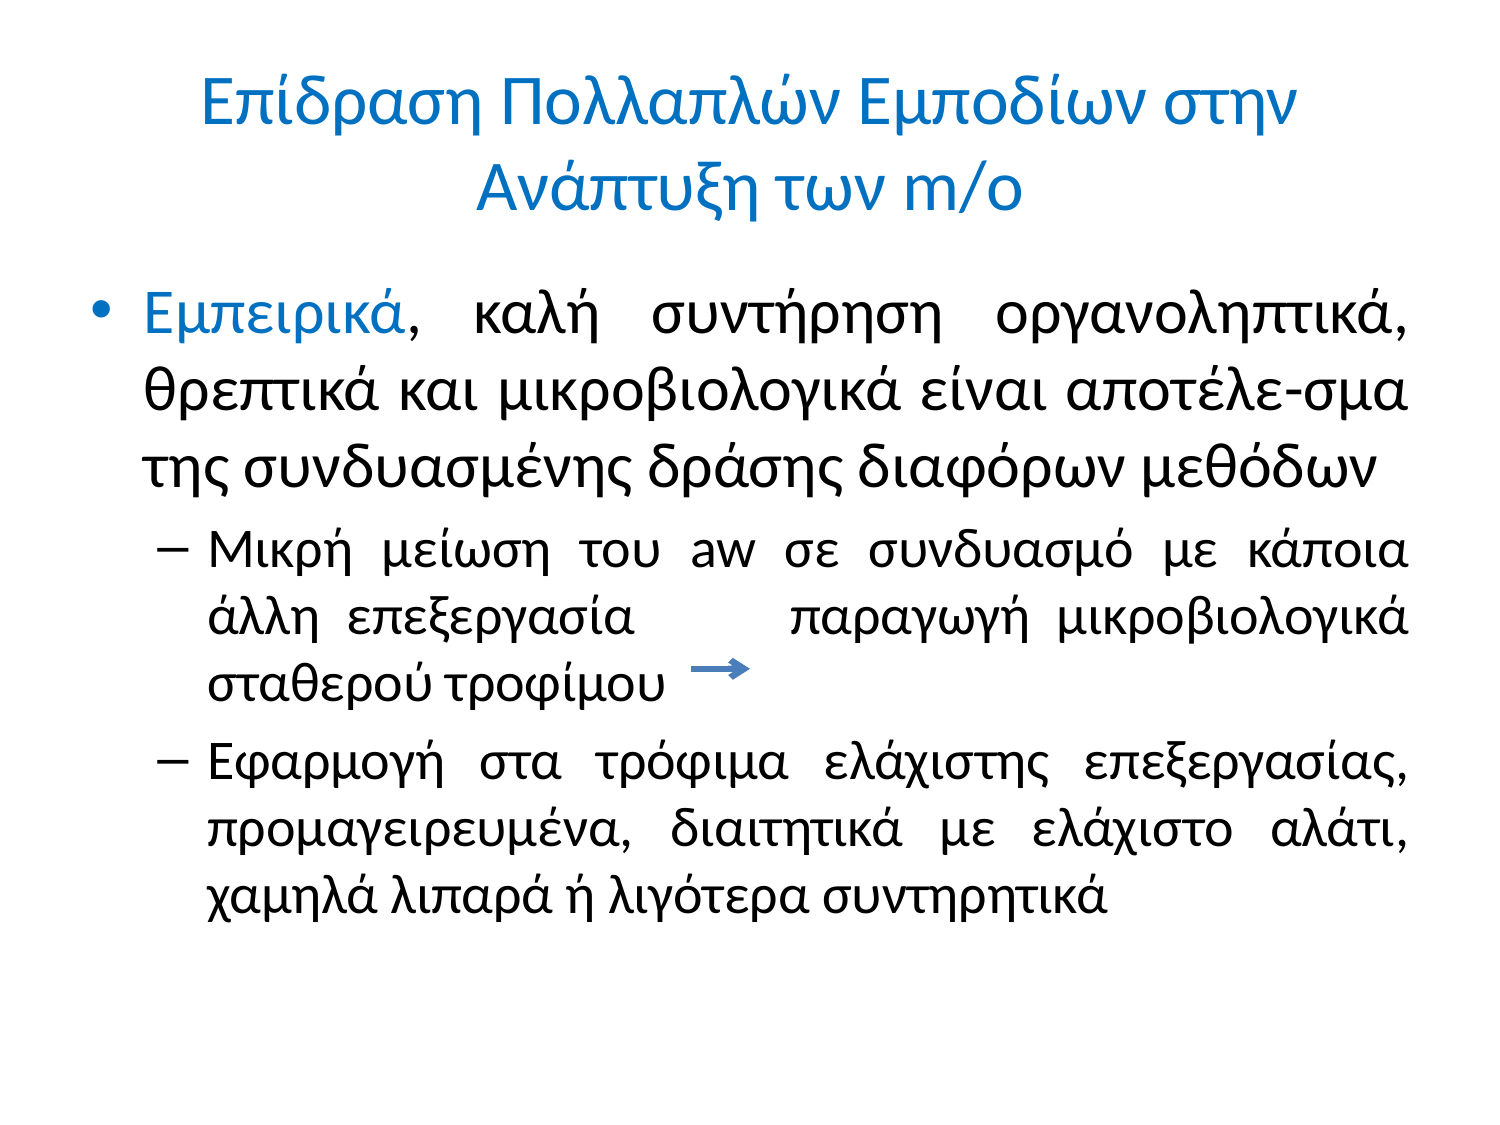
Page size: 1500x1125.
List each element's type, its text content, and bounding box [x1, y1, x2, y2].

list Εμπειρικά, καλή συντήρηση οργανοληπτικά, θρεπτικά και μικροβιολογικά είναι αποτέλε-σμα της συνδυασμένης δράσης διαφόρων μεθόδων Μικρή μείωση του aw σε συνδυασμό με κάποια άλλη επεξεργασία παραγωγή μικροβιολογικά σταθερού τροφίμου Εφαρμογή στα τρόφιμα ελάχιστης επεξεργασίας, προμαγειρευμένα, διαιτητικά με ελάχιστο αλάτι, χαμηλά λιπαρά ή λιγότερα συντηρητικά [75, 262, 1425, 1005]
title Επίδραση Πολλαπλών Εμποδίων στην Ανάπτυξη των m/o [75, 45, 1425, 233]
